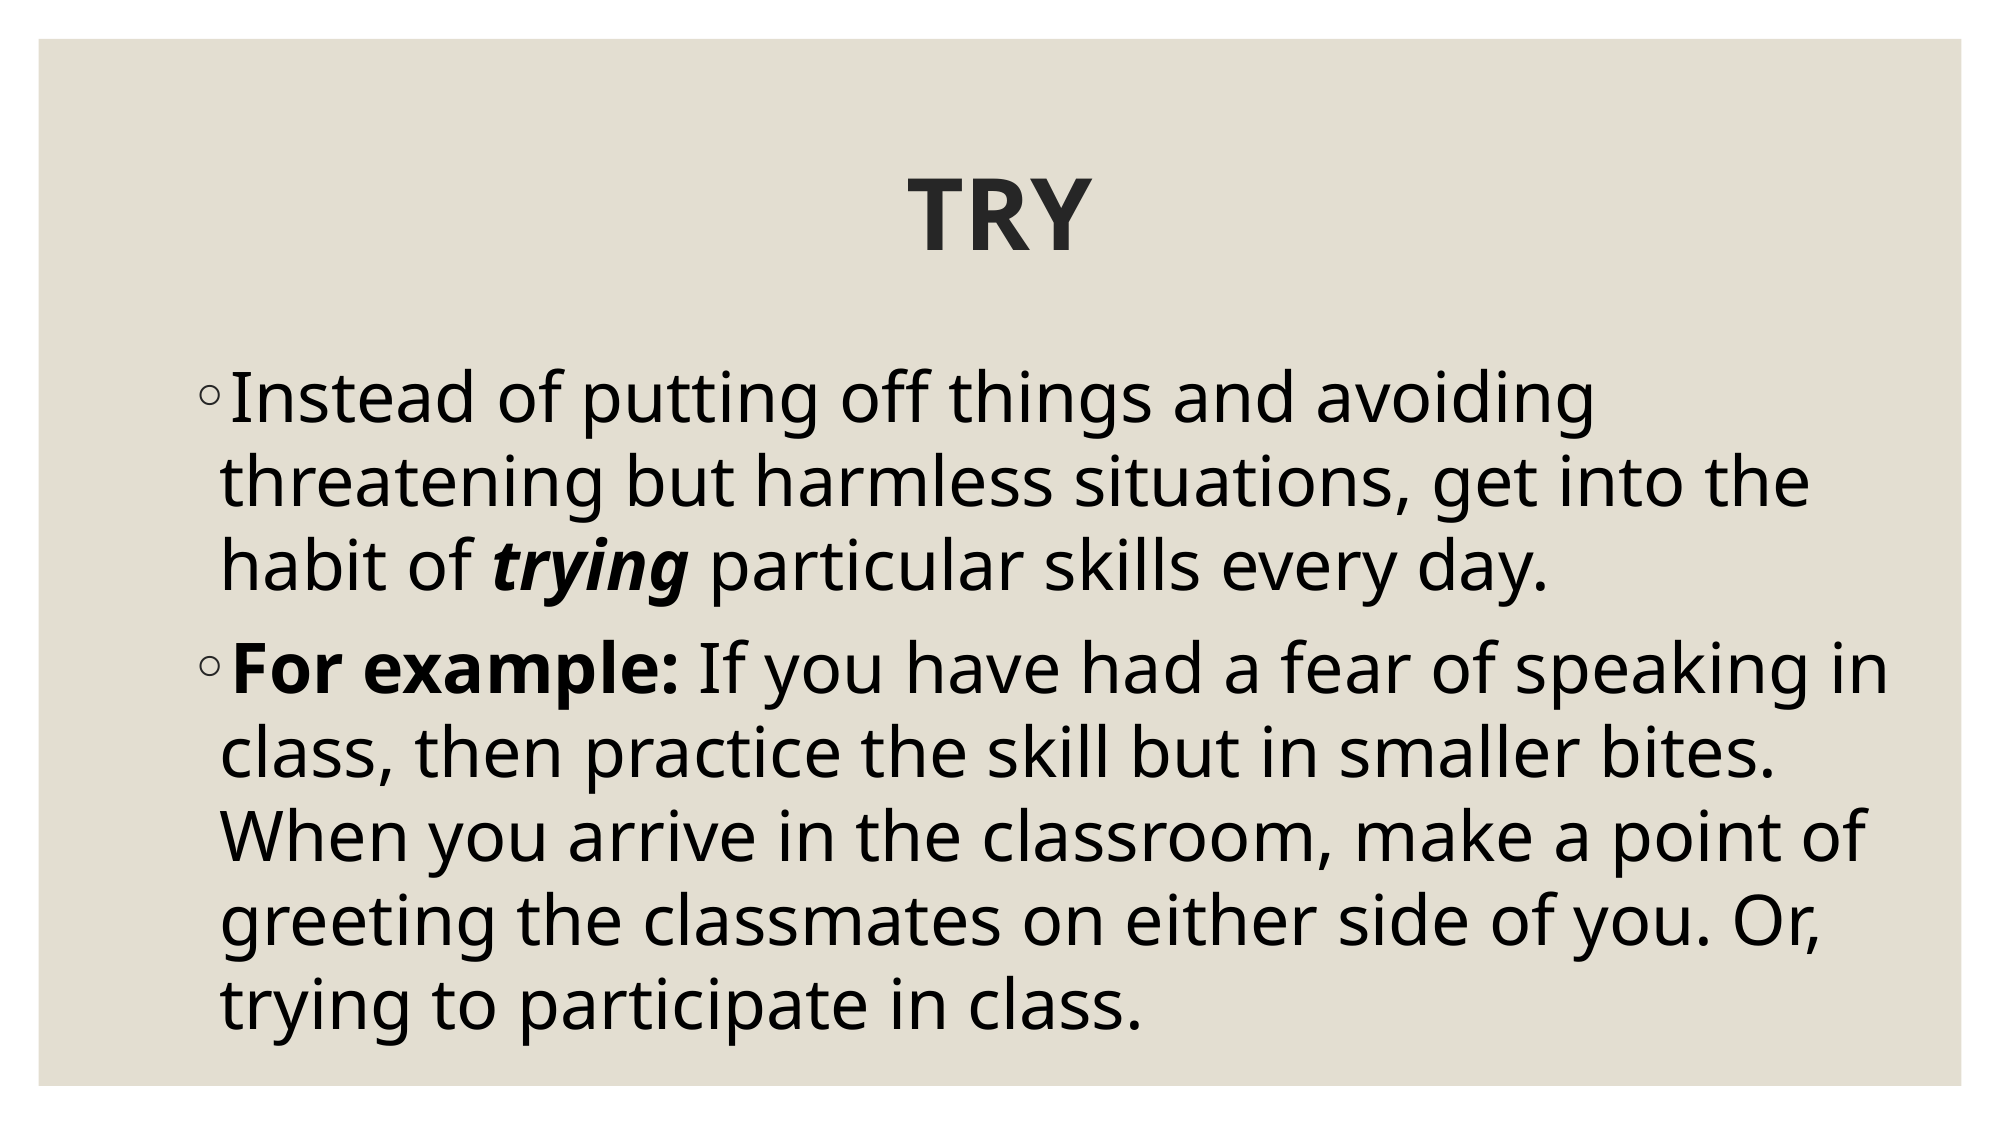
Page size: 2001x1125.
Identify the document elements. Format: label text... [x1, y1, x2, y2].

title TRY [174, 105, 1825, 331]
list Instead of putting off things and avoiding threatening but harmless situations, get into the habit of trying particular skills every day. For example: If you have had a fear of speaking in class, then practice the skill but in smaller bites. When you arrive in the classroom, make a point of greeting the classmates on either side of you. Or, trying to participate in class. [174, 345, 1945, 1053]
